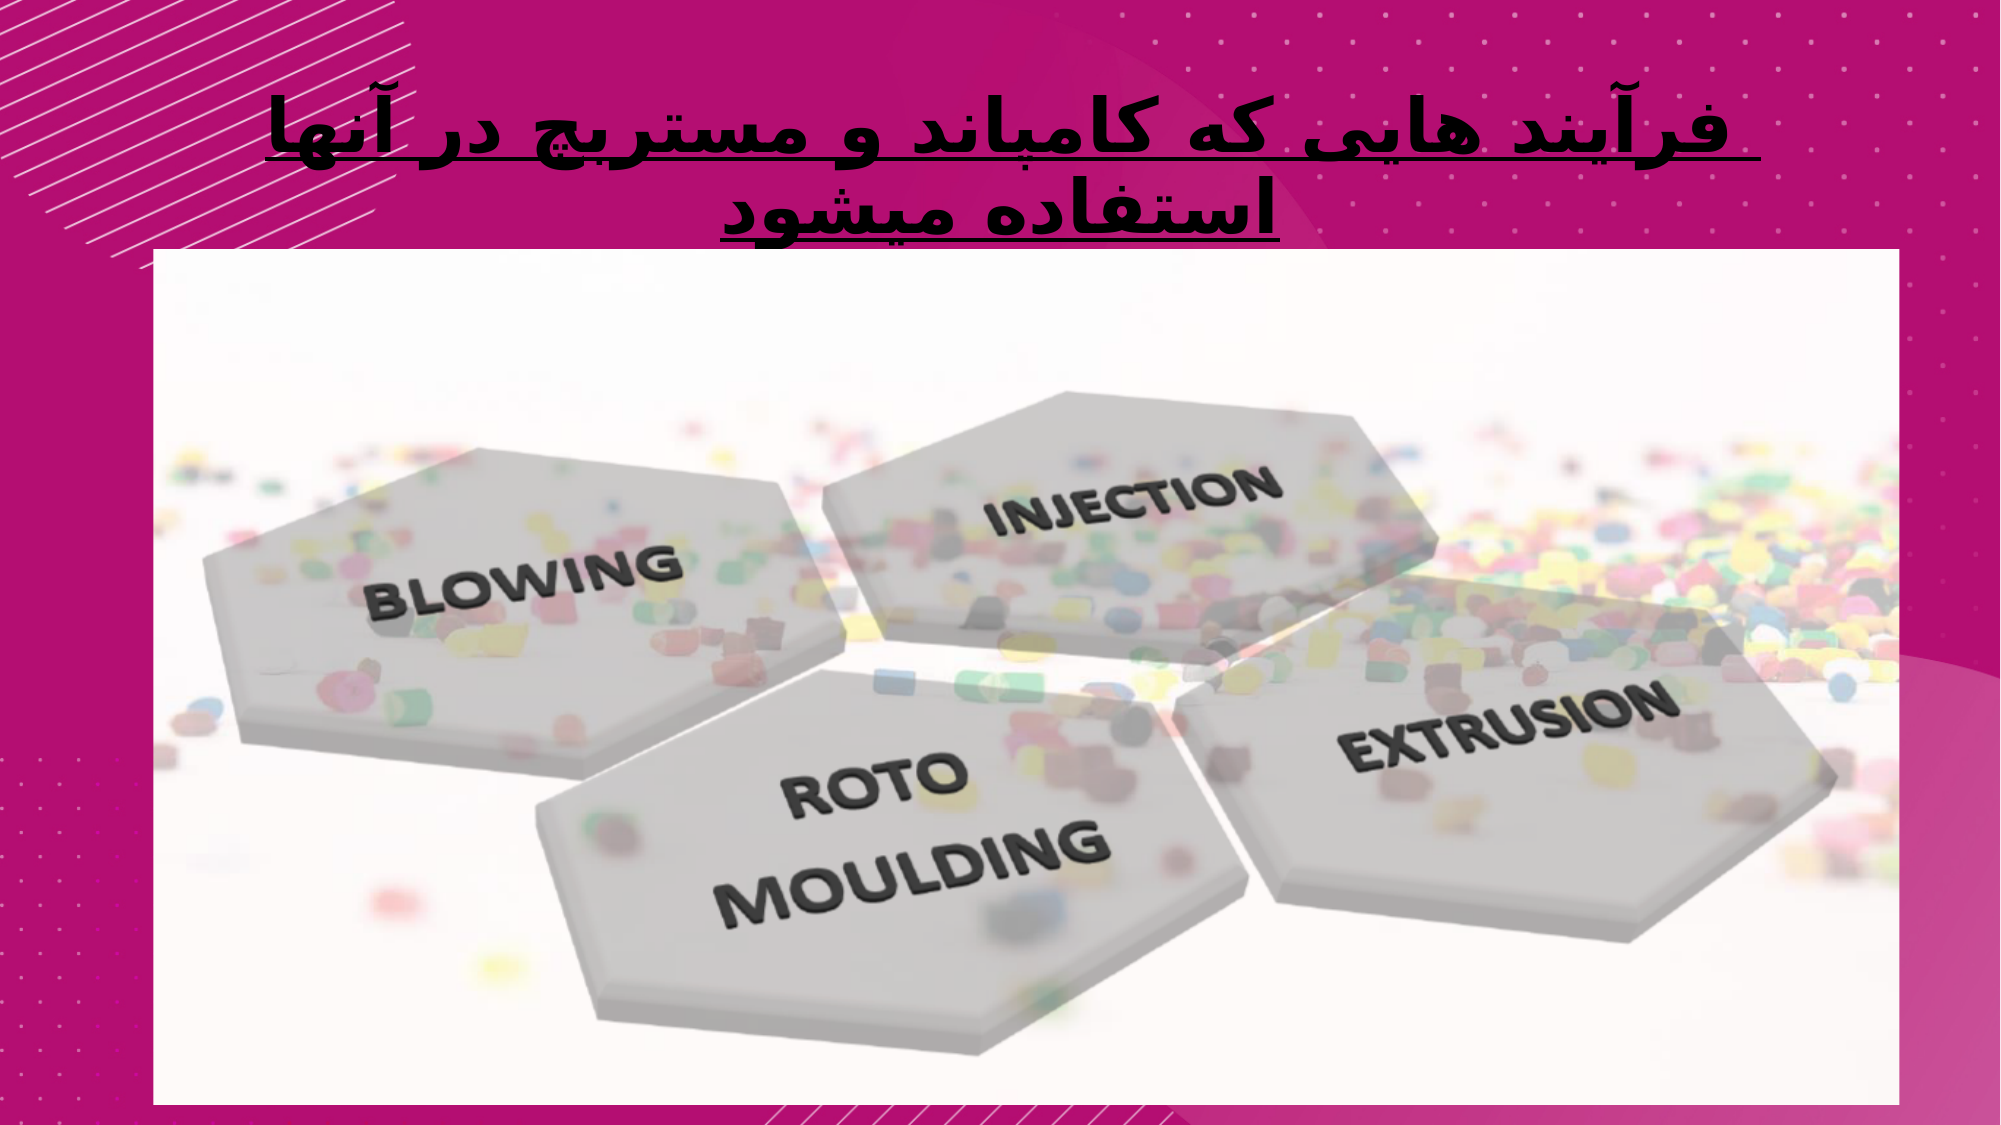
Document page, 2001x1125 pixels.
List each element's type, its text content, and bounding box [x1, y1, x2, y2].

picture [0, 0, 2001, 1125]
title فرآیند هایی که کامپاند و مستربچ در آنها استفاده میشود [137, 59, 1863, 278]
